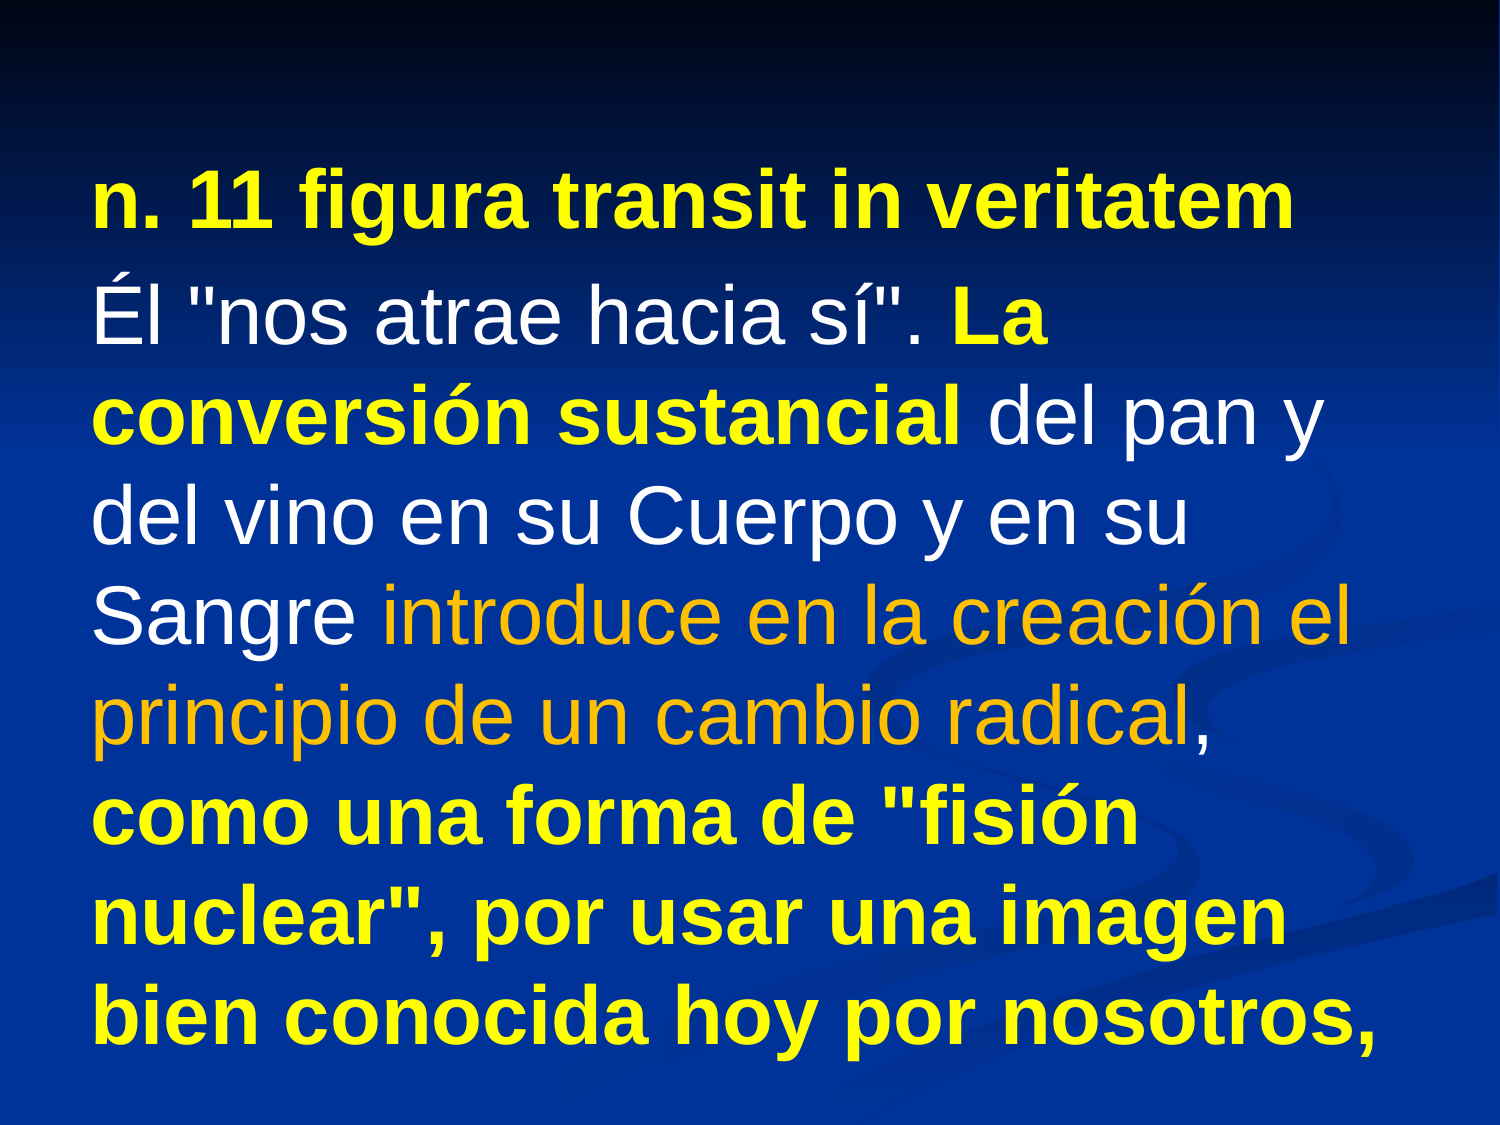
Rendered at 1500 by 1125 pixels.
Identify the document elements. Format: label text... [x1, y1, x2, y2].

list n. 11 figura transit in veritatem Él "nos atrae hacia sí". La conversión sustancial del pan y del vino en su Cuerpo y en su Sangre introduce en la creación el principio de un cambio radical, como una forma de "fisión nuclear", por usar una imagen bien conocida hoy por nosotros, [75, 137, 1425, 1005]
